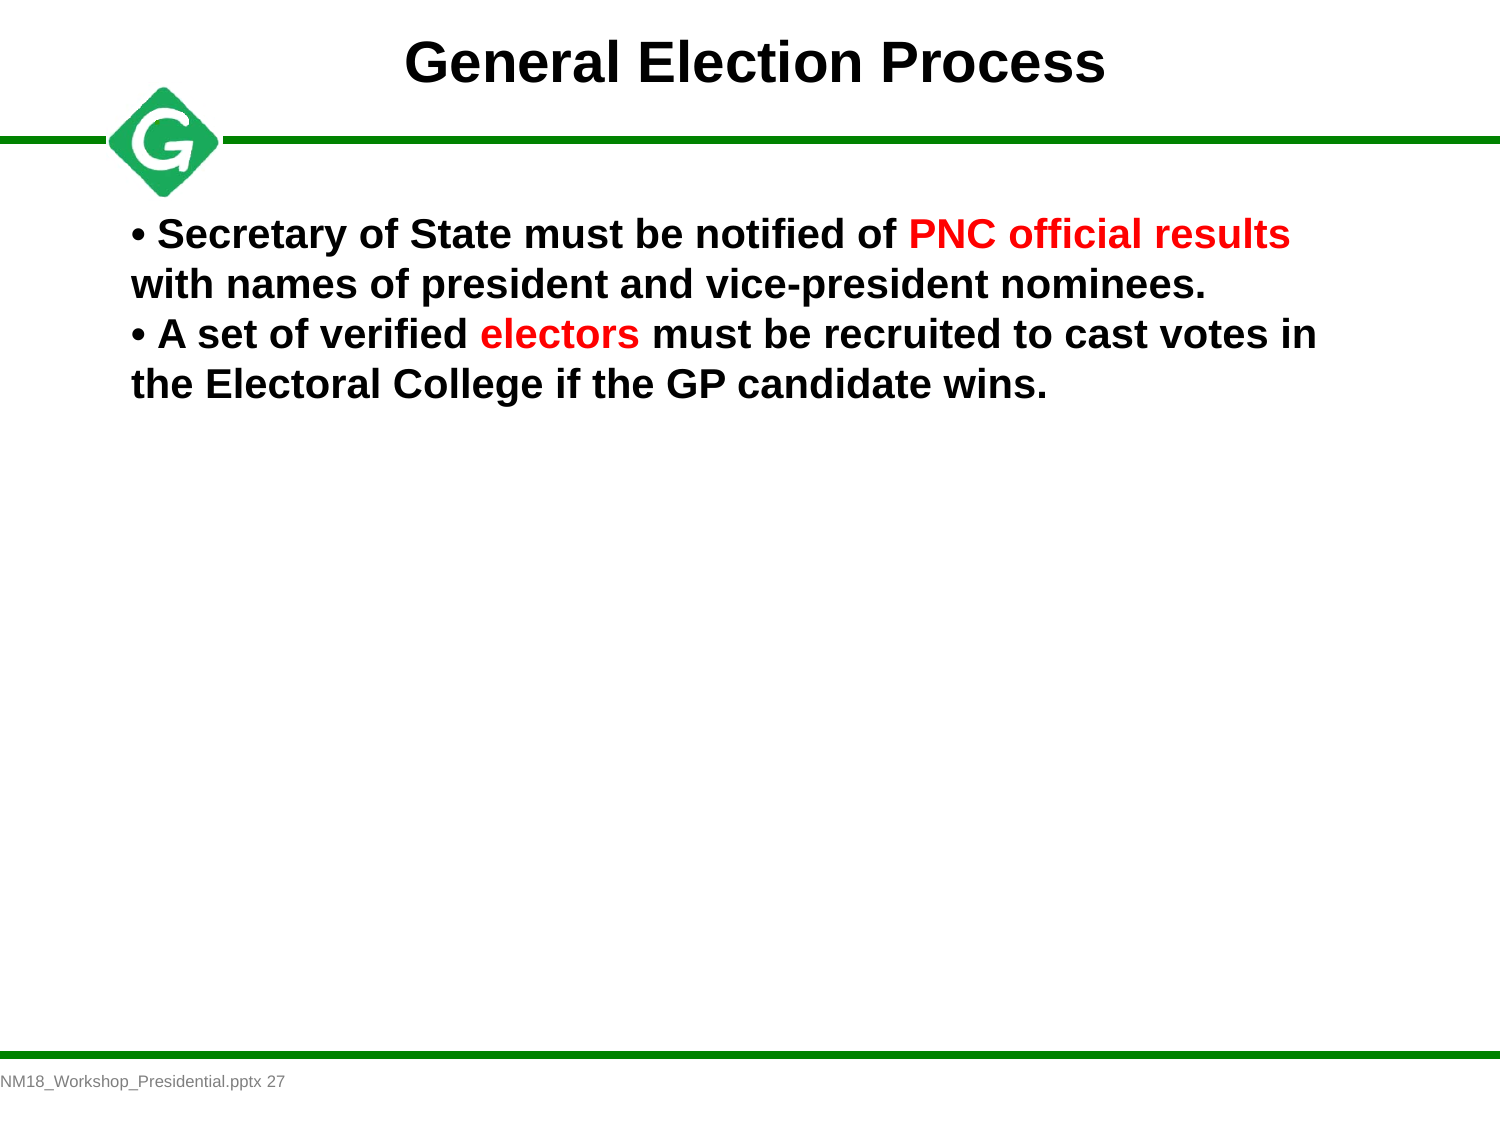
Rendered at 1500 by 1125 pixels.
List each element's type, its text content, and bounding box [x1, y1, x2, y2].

text_box • Secretary of State must be notified of PNC official results with names of president and vice-president nominees. • A set of verified electors must be recruited to cast votes in the Electoral College if the GP candidate wins. [106, 199, 1388, 665]
title General Election Process [174, 0, 1338, 125]
picture [106, 80, 223, 201]
